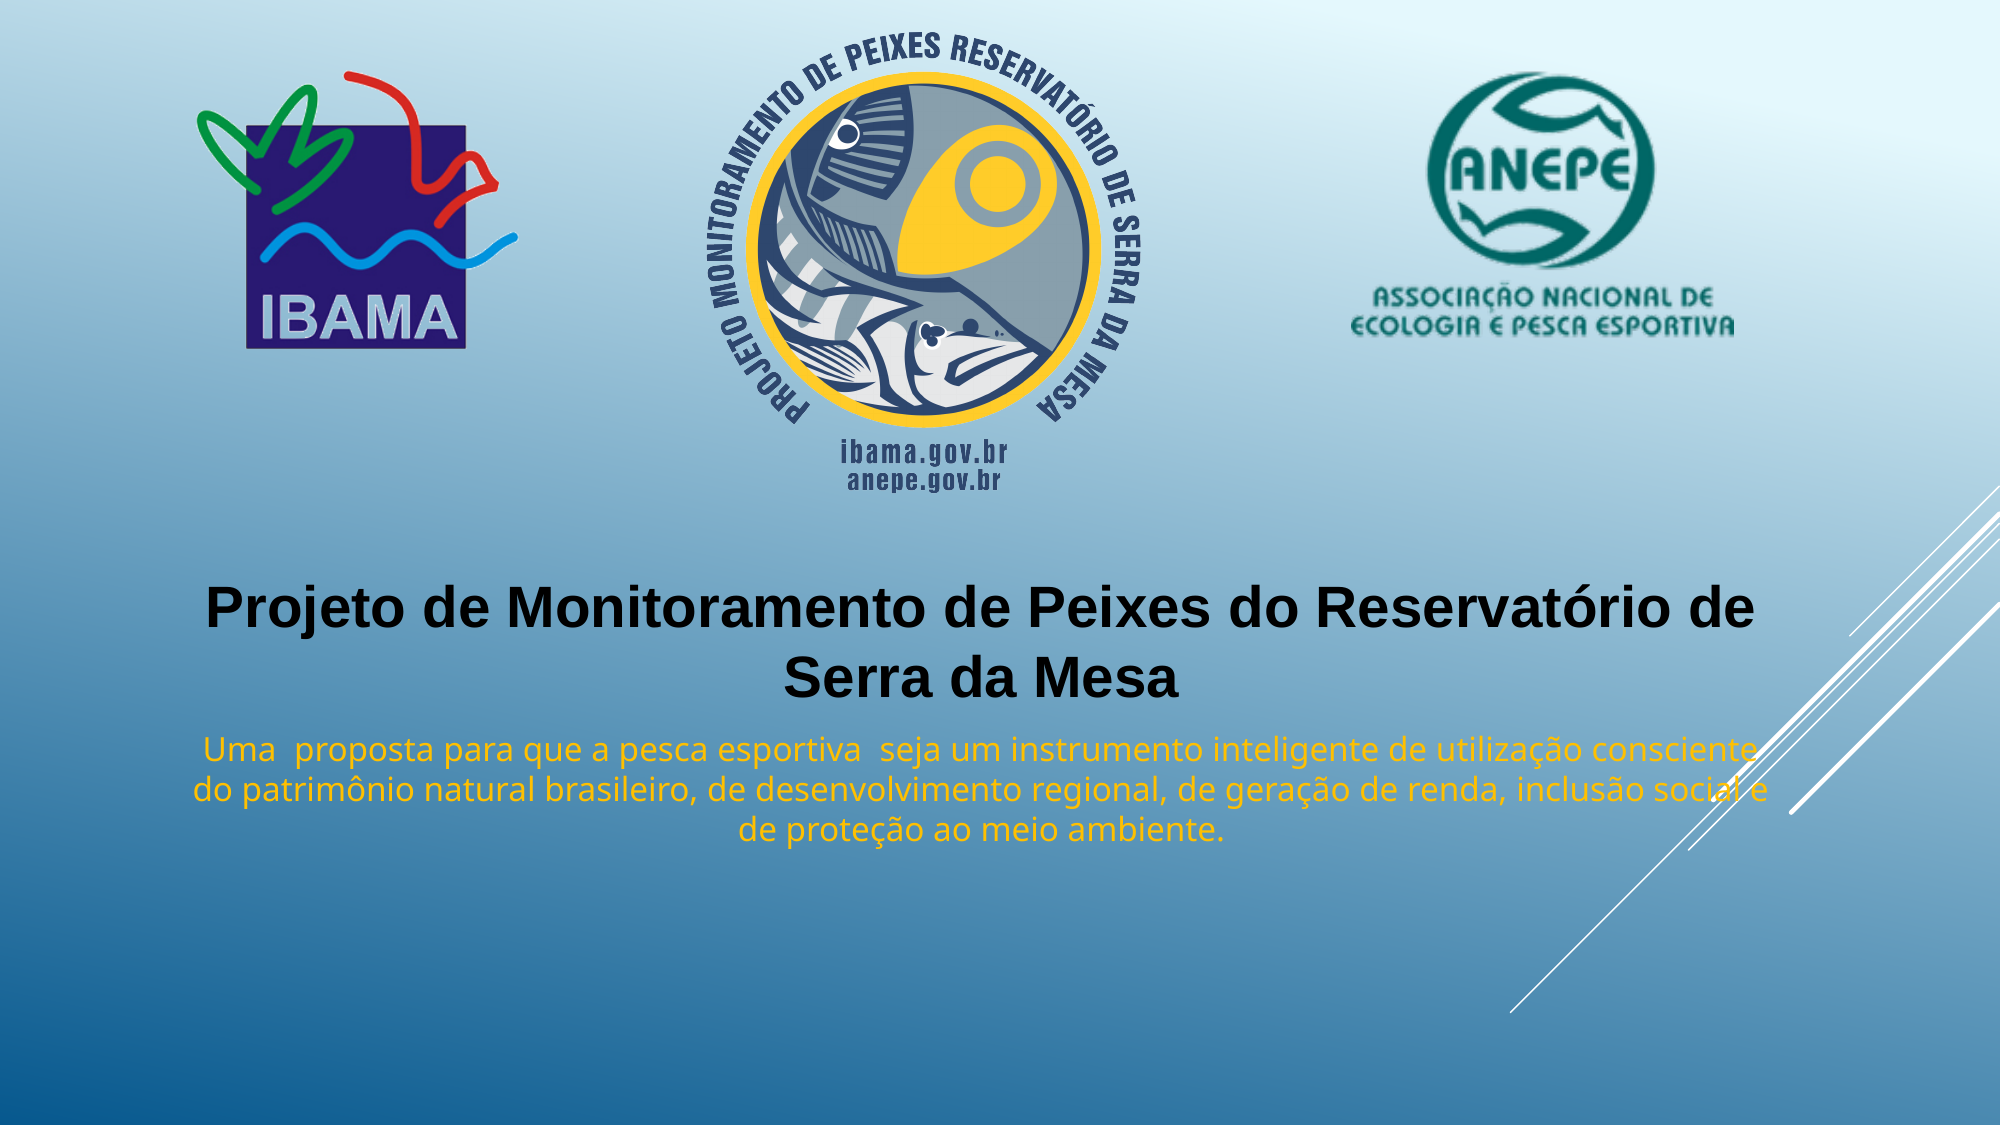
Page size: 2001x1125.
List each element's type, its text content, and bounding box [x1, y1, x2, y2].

picture [1351, 52, 1734, 357]
list Projeto de Monitoramento de Peixes do Reservatório de Serra da Mesa Uma proposta para que a pesca esportiva seja um instrumento inteligente de utilização consciente do patrimônio natural brasileiro, de desenvolvimento regional, de geração de renda, inclusão social e de proteção ao meio ambiente. [163, 556, 1801, 860]
picture [0, 0, 1174, 526]
